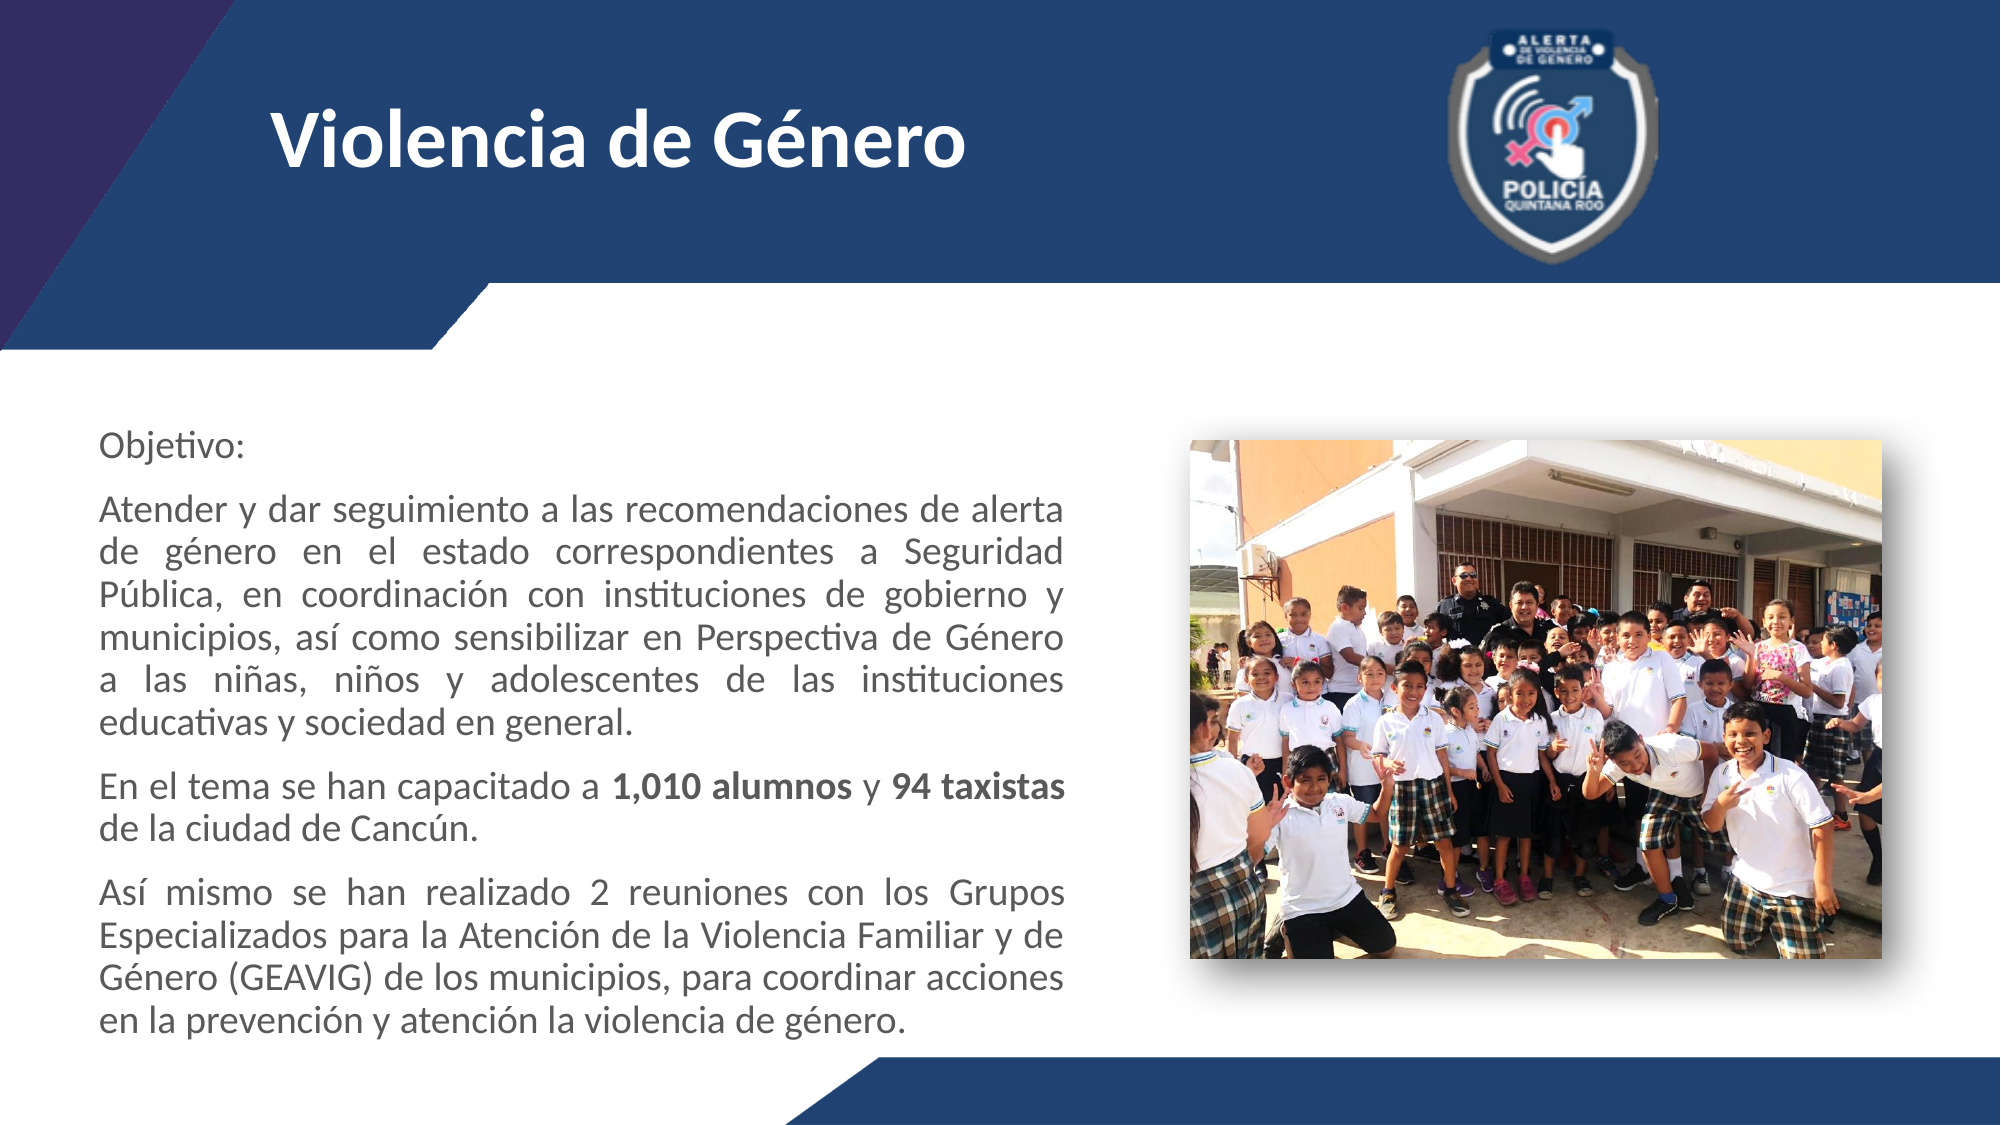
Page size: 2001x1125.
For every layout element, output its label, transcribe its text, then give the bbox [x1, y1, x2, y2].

picture [1190, 440, 1882, 959]
text_box Objetivo: Atender y dar seguimiento a las recomendaciones de alerta de género en el estado correspondientes a Seguridad Pública, en coordinación con instituciones de gobierno y municipios, así como sensibilizar en Perspectiva de Género a las niñas, niños y adolescentes de las instituciones educativas y sociedad en general. En el tema se han capacitado a 1,010 alumnos y 94 taxistas de la ciudad de Cancún. Así mismo se han realizado 2 reuniones con los Grupos Especializados para la Atención de la Violencia Familiar y de Género (GEAVIG) de los municipios, para coordinar acciones en la prevención y atención la violencia de género. [84, 417, 1081, 1058]
picture [0, 0, 2000, 351]
picture [784, 1057, 2000, 1125]
